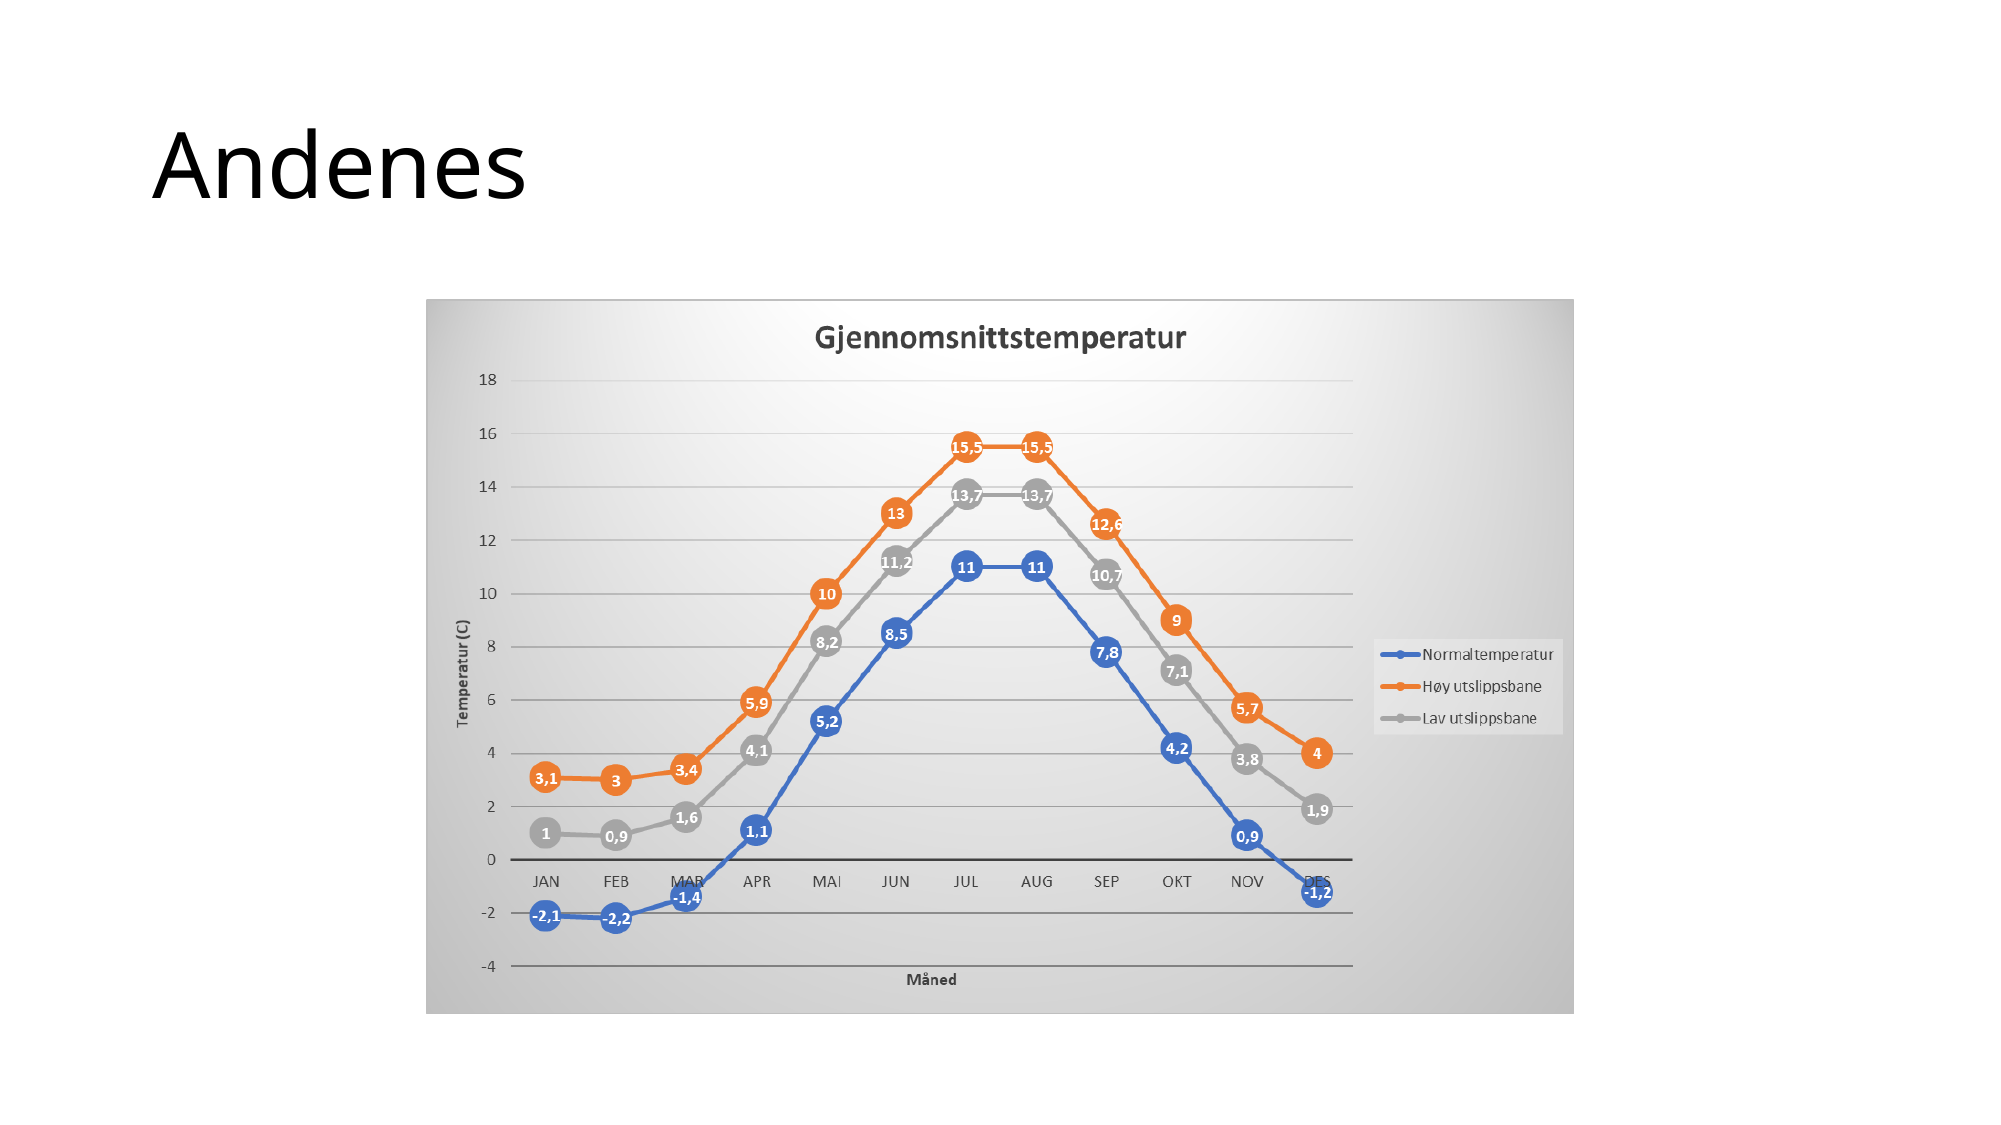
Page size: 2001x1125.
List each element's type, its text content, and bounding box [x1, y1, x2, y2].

title Andenes [137, 59, 1863, 278]
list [426, 299, 1574, 1014]
